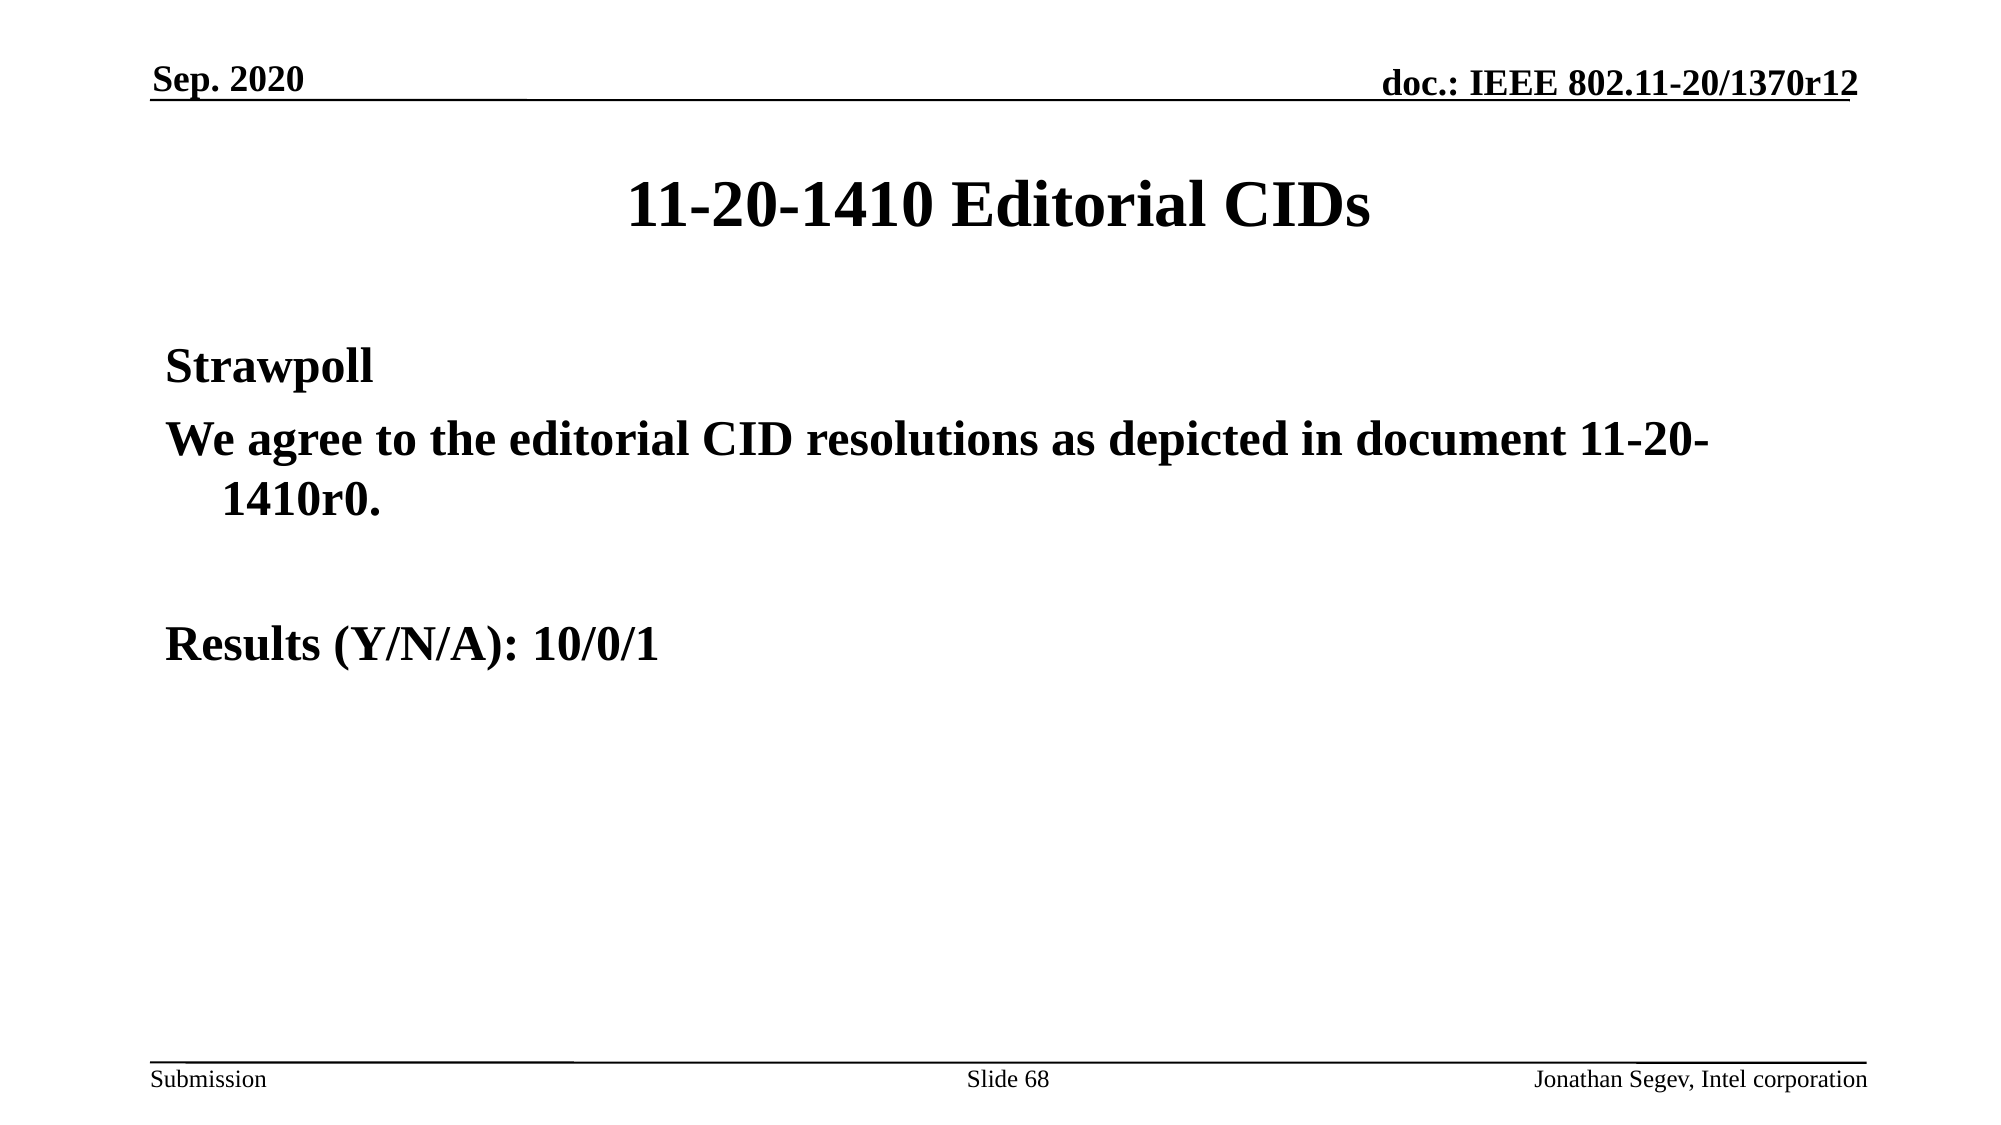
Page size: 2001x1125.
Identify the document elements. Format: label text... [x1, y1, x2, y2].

slide_number Slide 68 [950, 1061, 1067, 1123]
list Strawpoll We agree to the editorial CID resolutions as depicted in document 11-20-1410r0. Results (Y/N/A): 10/0/1 [149, 324, 1850, 1000]
title 11-20-1410 Editorial CIDs [149, 112, 1850, 288]
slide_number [152, 54, 563, 100]
footer Jonathan Segev, Intel corporation [1171, 1061, 1869, 1093]
